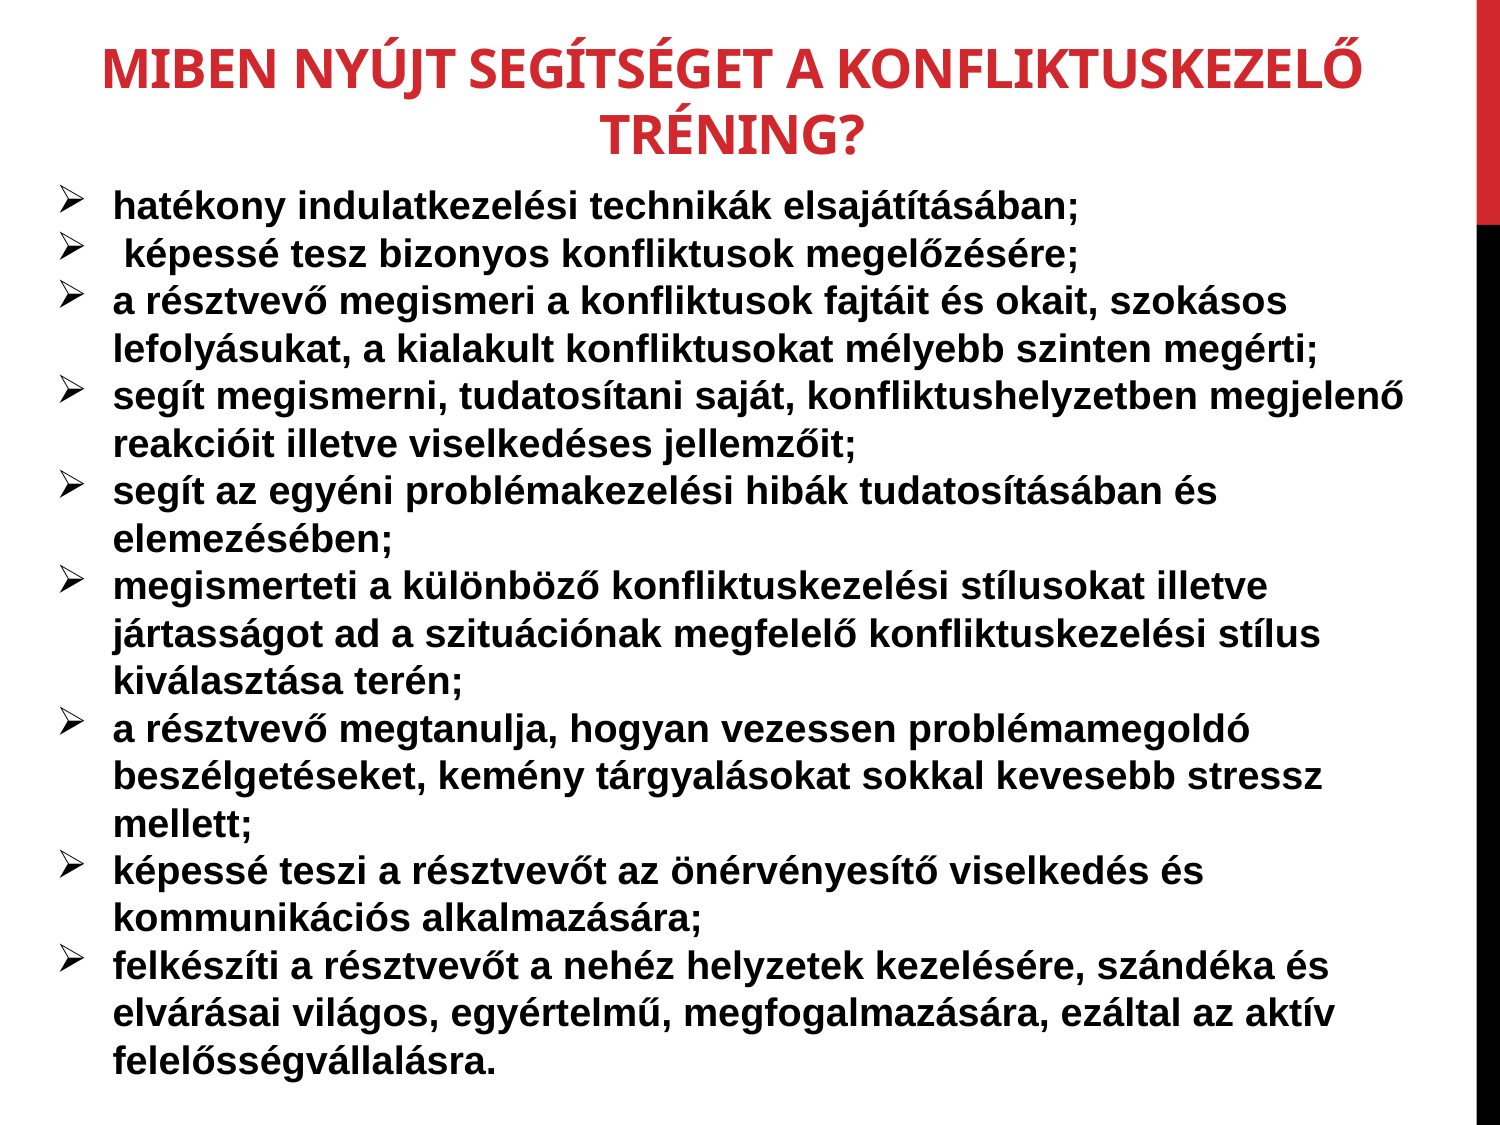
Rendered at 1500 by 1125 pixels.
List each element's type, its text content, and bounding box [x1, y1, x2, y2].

title Miben nyújt segítséget a konfliktuskezelő tréning? [17, 25, 1447, 173]
list hatékony indulatkezelési technikák elsajátításában; képessé tesz bizonyos konfliktusok megelőzésére; a résztvevő megismeri a konfliktusok fajtáit és okait, szokásos lefolyásukat, a kialakult konfliktusokat mélyebb szinten megérti; segít megismerni, tudatosítani saját, konfliktushelyzetben megjelenő reakcióit illetve viselkedéses jellemzőit; segít az egyéni problémakezelési hibák tudatosításában és elemezésében; megismerteti a különböző konfliktuskezelési stílusokat illetve jártasságot ad a szituációnak megfelelő konfliktuskezelési stílus kiválasztása terén; a résztvevő megtanulja, hogyan vezessen problémamegoldó beszélgetéseket, kemény tárgyalásokat sokkal kevesebb stressz mellett; képessé teszi a résztvevőt az önérvényesítő viselkedés és kommunikációs alkalmazására; felkészíti a résztvevőt a nehéz helyzetek kezelésére, szándéka és elvárásai világos, egyértelmű, megfogalmazására, ezáltal az aktív felelősségvállalásra. [41, 172, 1447, 1083]
